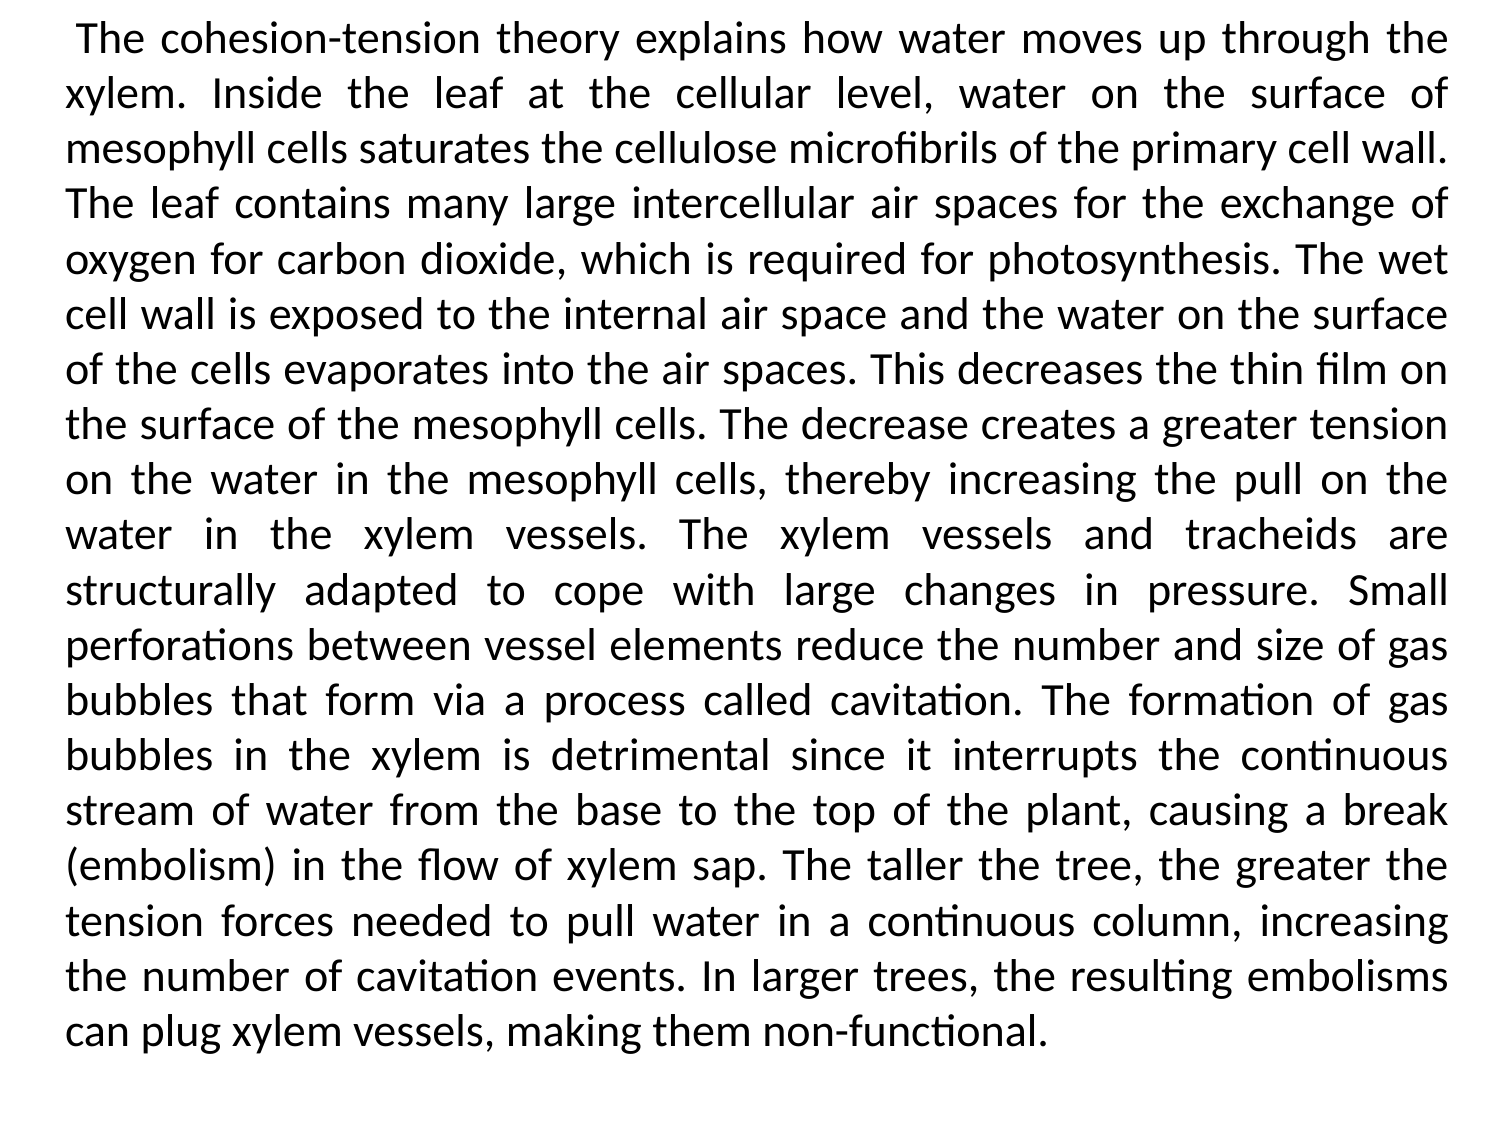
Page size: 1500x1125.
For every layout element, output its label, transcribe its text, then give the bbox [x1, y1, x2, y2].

list The cohesion-tension theory explains how water moves up through the xylem. Inside the leaf at the cellular level, water on the surface of mesophyll cells saturates the cellulose microfibrils of the primary cell wall. The leaf contains many large intercellular air spaces for the exchange of oxygen for carbon dioxide, which is required for photosynthesis. The wet cell wall is exposed to the internal air space and the water on the surface of the cells evaporates into the air spaces. This decreases the thin film on the surface of the mesophyll cells. The decrease creates a greater tension on the water in the mesophyll cells, thereby increasing the pull on the water in the xylem vessels. The xylem vessels and tracheids are structurally adapted to cope with large changes in pressure. Small perforations between vessel elements reduce the number and size of gas bubbles that form via a process called cavitation. The formation of gas bubbles in the xylem is detrimental since it interrupts the continuous stream of water from the base to the top of the plant, causing a break (embolism) in the flow of xylem sap. The taller the tree, the greater the tension forces needed to pull water in a continuous column, increasing the number of cavitation events. In larger trees, the resulting embolisms can plug xylem vessels, making them non-functional. [0, 0, 1465, 1125]
